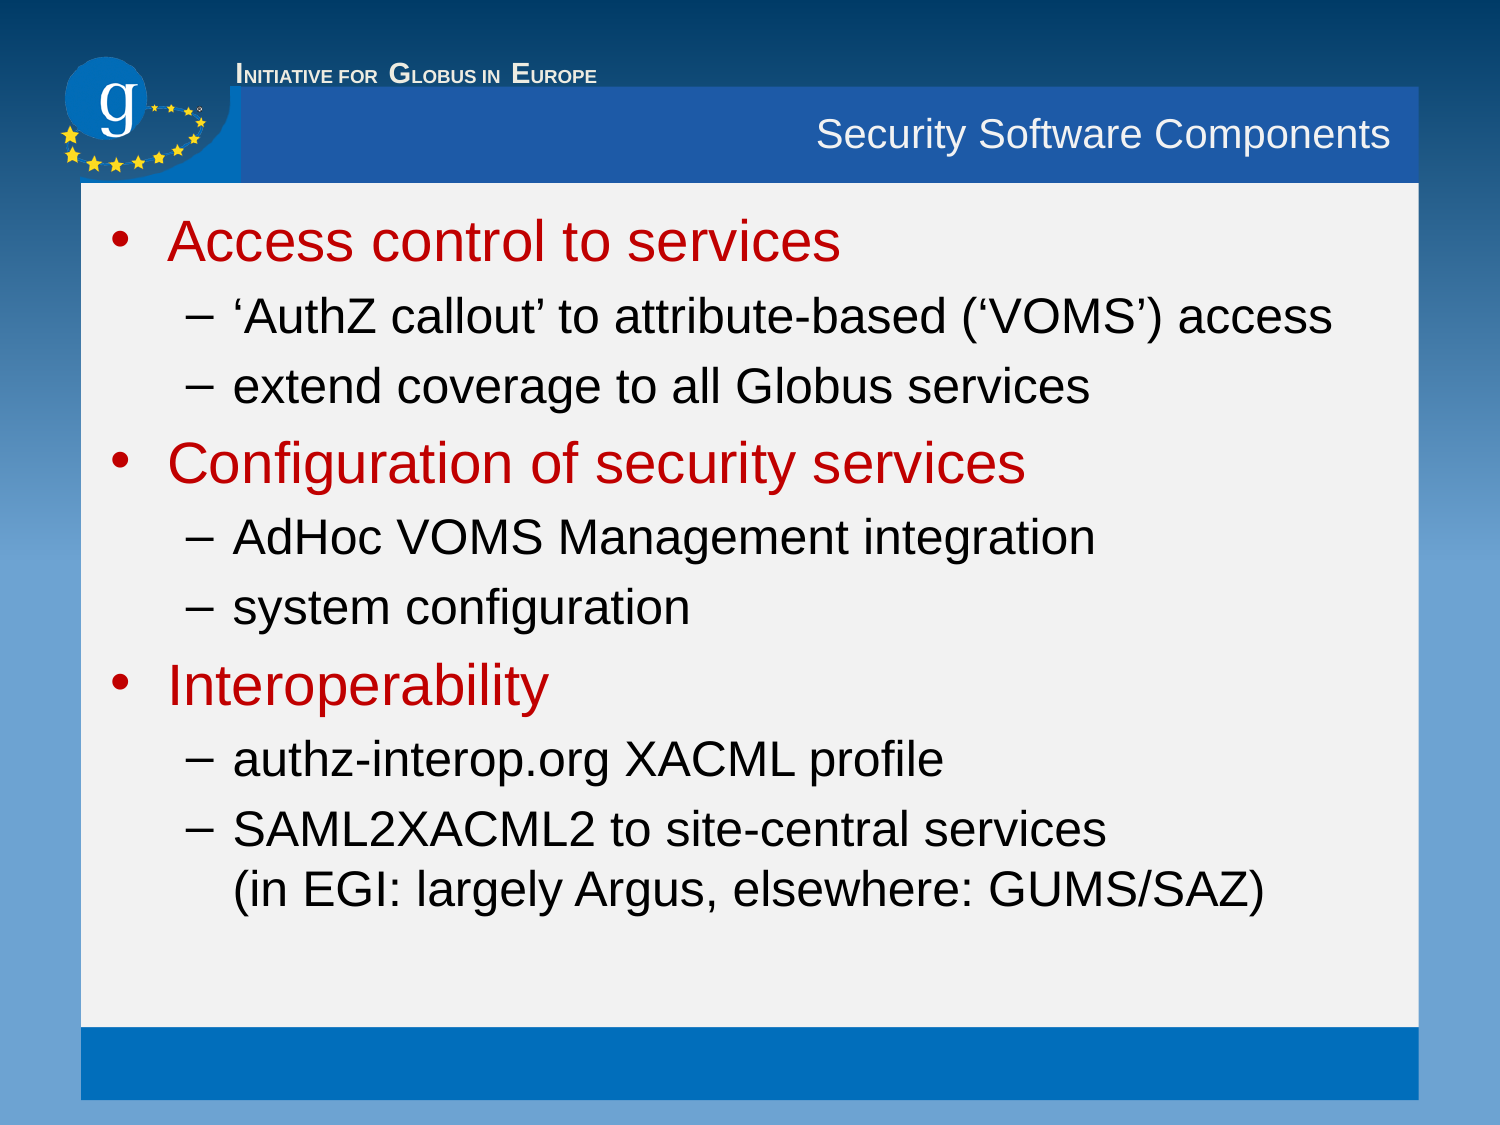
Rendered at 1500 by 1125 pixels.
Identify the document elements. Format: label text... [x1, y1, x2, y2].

title Security Software Components [239, 99, 1407, 171]
picture [58, 46, 241, 183]
list Access control to services ‘AuthZ callout’ to attribute-based (‘VOMS’) access extend coverage to all Globus services Configuration of security services AdHoc VOMS Management integration system configuration Interoperability authz-interop.org XACML profile SAML2XACML2 to site-central services (in EGI: largely Argus, elsewhere: GUMS/SAZ) [95, 195, 1407, 1015]
